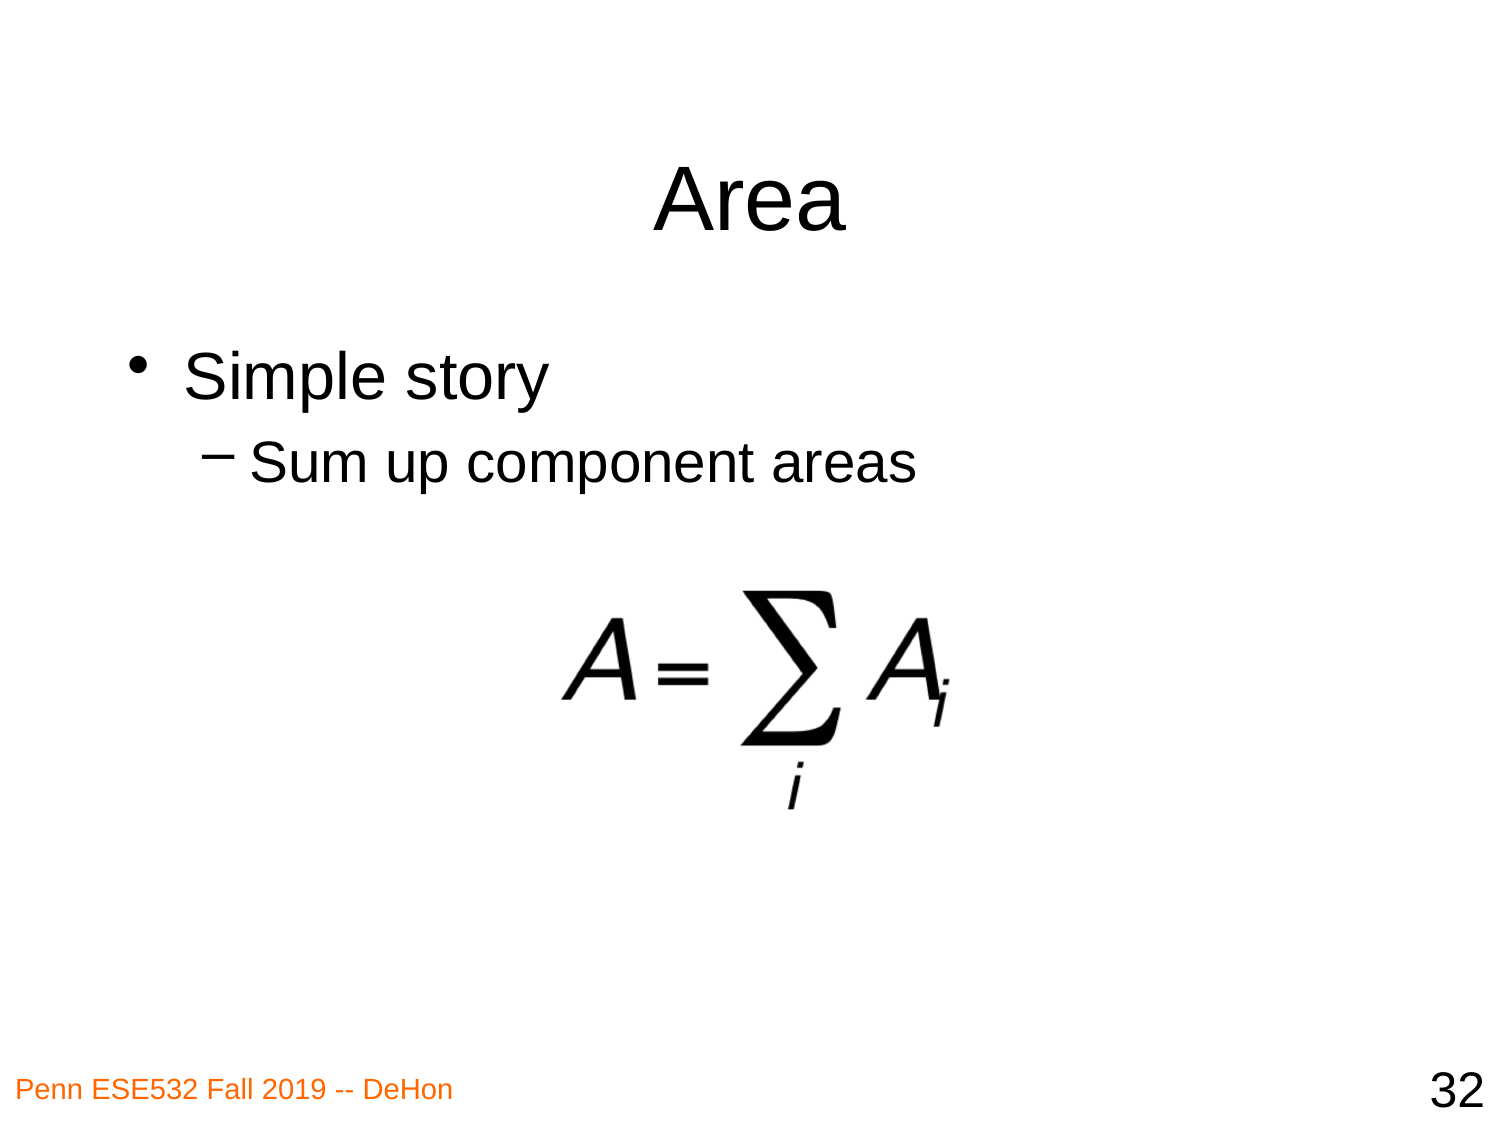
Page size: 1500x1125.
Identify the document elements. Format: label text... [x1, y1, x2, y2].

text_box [537, 574, 967, 826]
slide_number Penn ESE532 Fall 2019 -- DeHon [0, 1062, 576, 1125]
slide_number 32 [1187, 1049, 1500, 1125]
title Area [112, 99, 1388, 288]
list Simple story Sum up component areas [112, 324, 1388, 1001]
